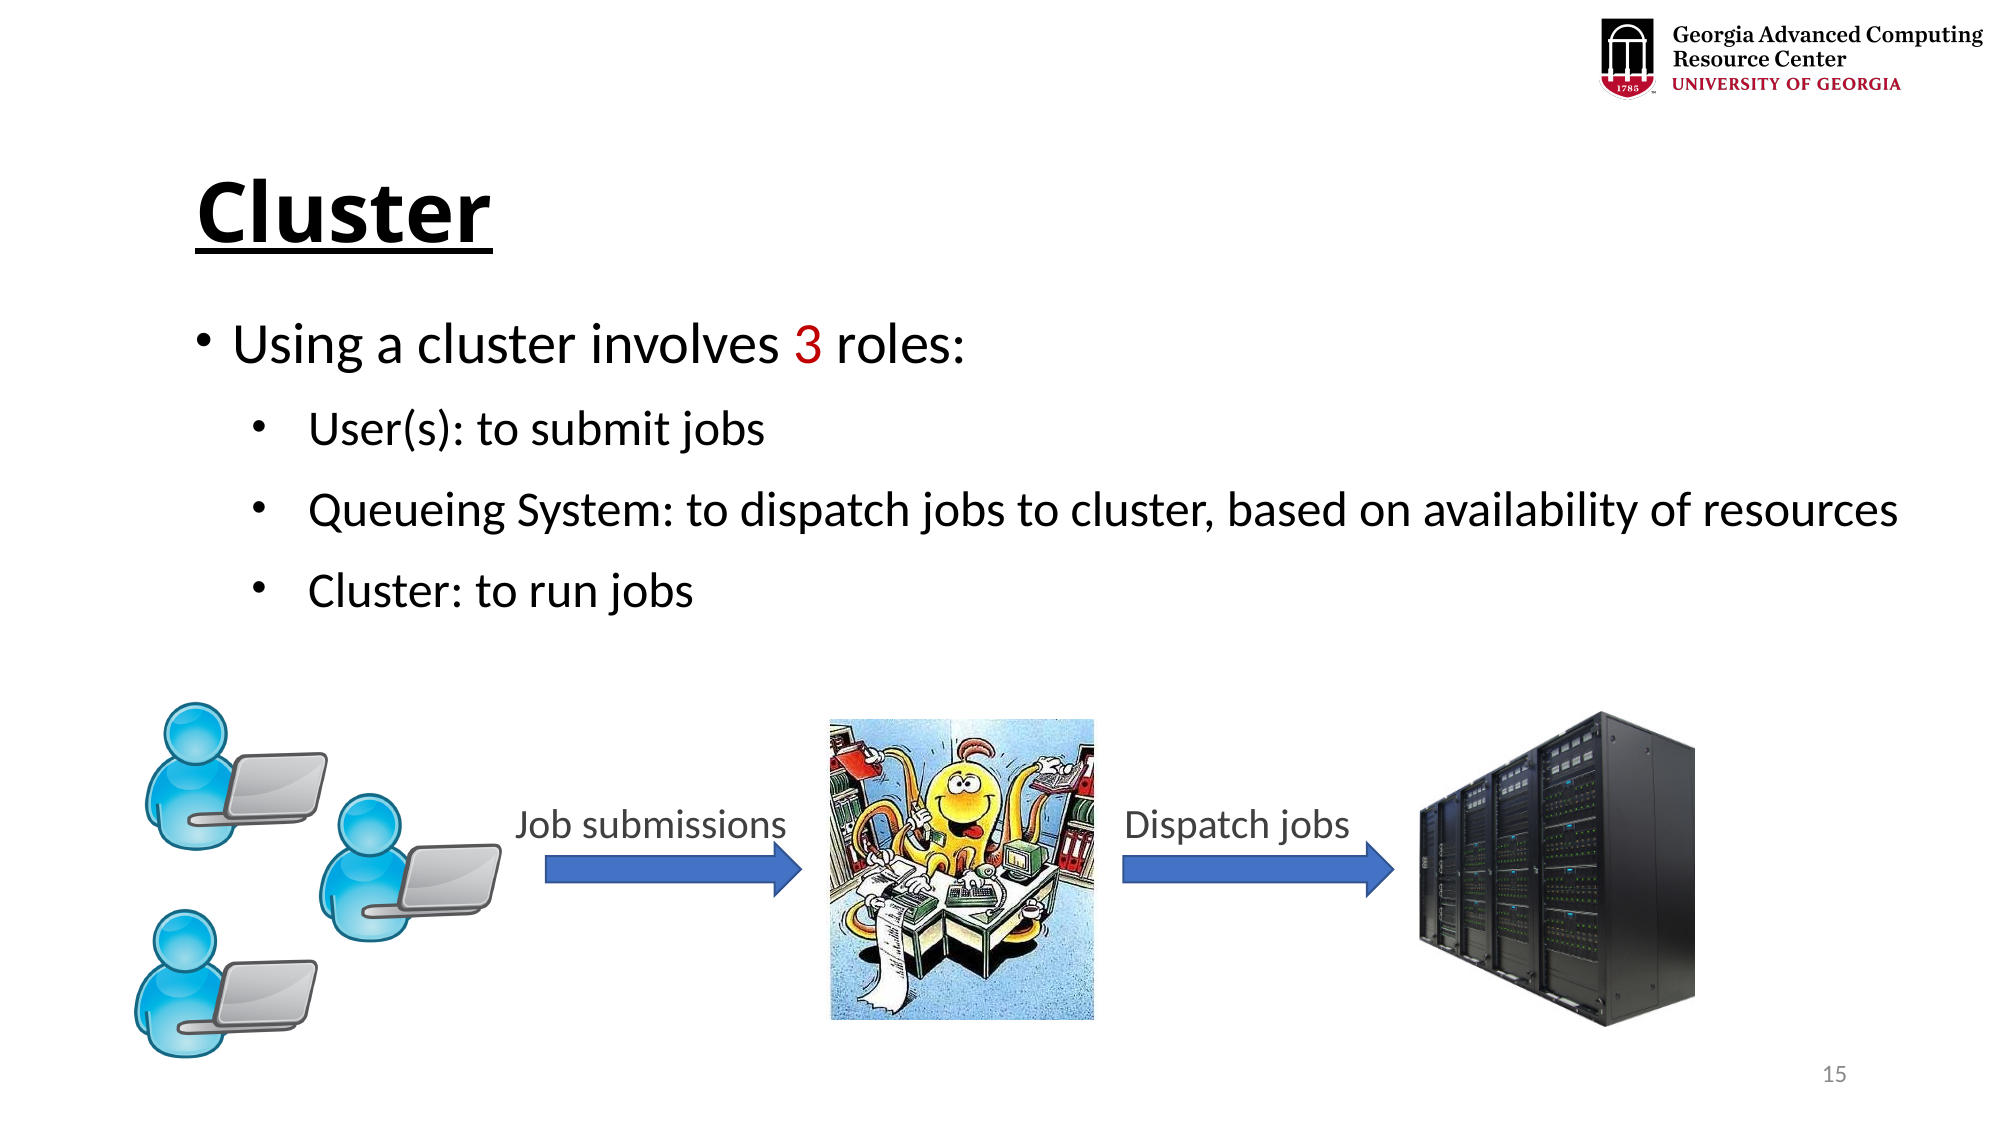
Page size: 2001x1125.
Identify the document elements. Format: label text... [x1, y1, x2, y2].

picture [112, 688, 521, 1076]
title Cluster [180, 60, 512, 271]
slide_number 15 [1412, 1042, 1863, 1103]
text_box Job submissions [521, 789, 812, 855]
picture [1419, 711, 1695, 1027]
text_box [1122, 855, 1395, 899]
text_box Dispatch jobs [1109, 789, 1381, 855]
picture [1599, 16, 1983, 100]
picture [826, 719, 1098, 1020]
text_box [544, 855, 803, 899]
list Using a cluster involves 3 roles: User(s): to submit jobs Queueing System: to dispatch jobs to cluster, based on availability of resources Cluster: to run jobs [180, 297, 1945, 685]
